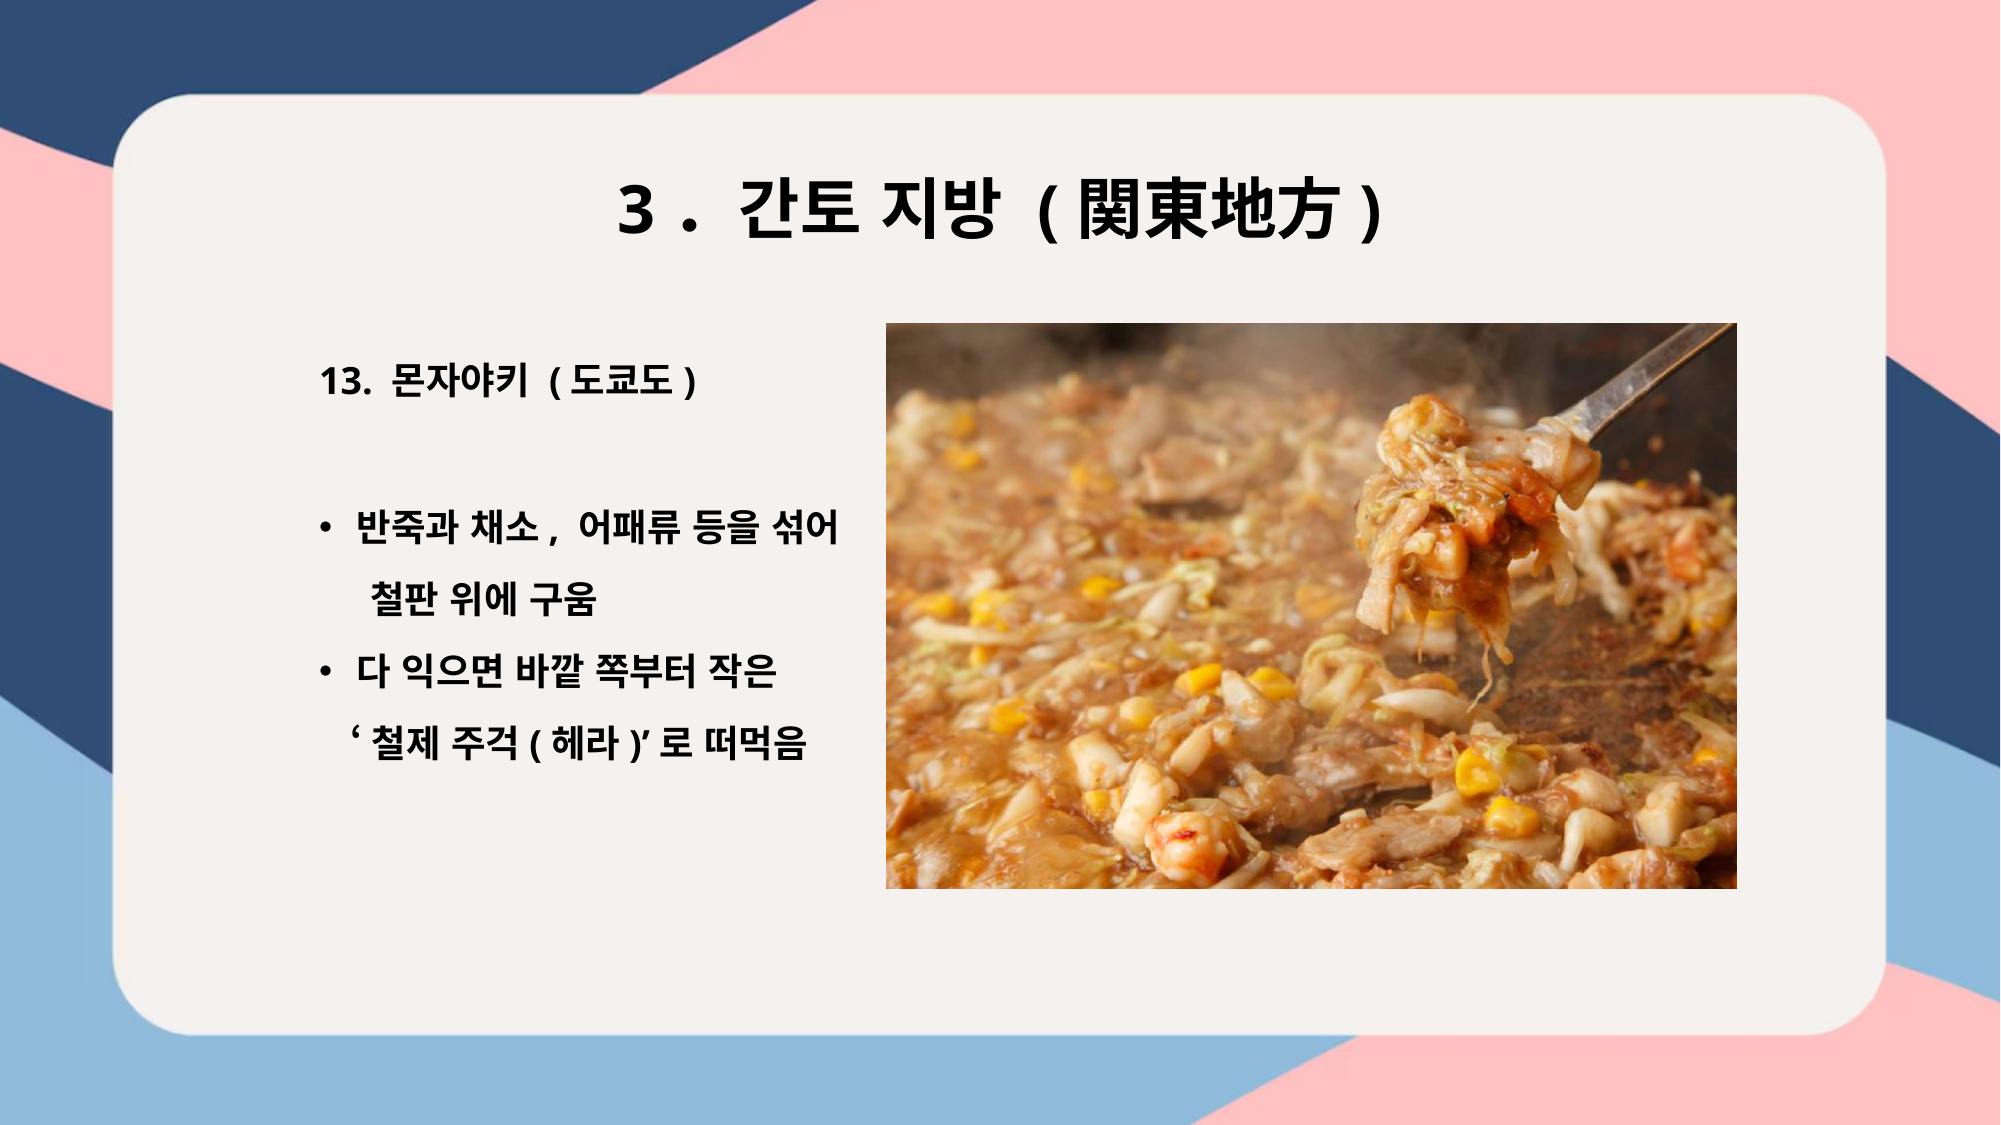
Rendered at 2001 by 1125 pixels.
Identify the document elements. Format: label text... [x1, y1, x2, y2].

list 13. 몬자야키 (도쿄도) 반죽과 채소, 어패류 등을 섞어 철판 위에 구움 다 익으면 바깥 쪽부터 작은 ‘철제 주걱(헤라)’로 떠먹음 [304, 340, 1762, 945]
picture [0, 0, 2001, 1125]
title 3．간토 지방 (関東地方) [271, 99, 1729, 256]
